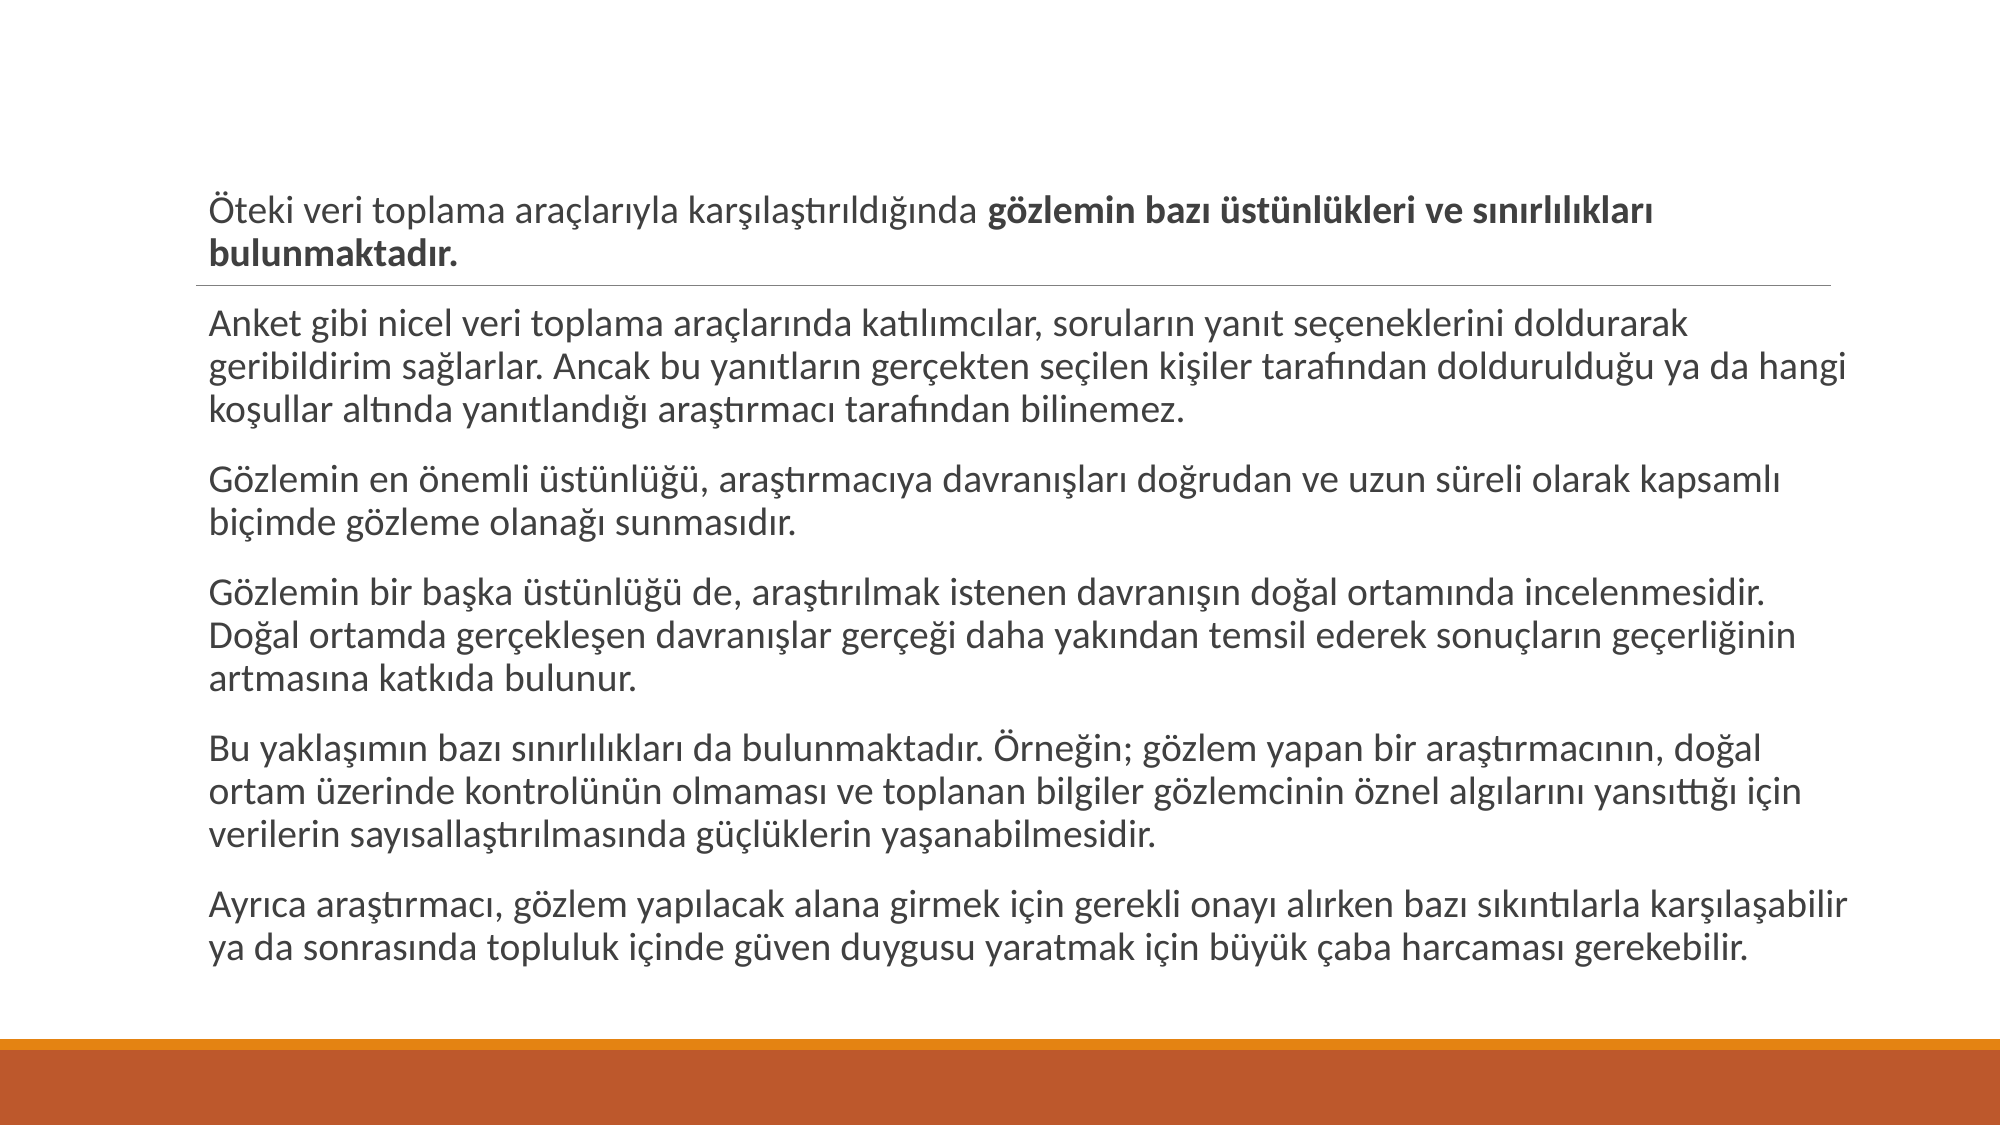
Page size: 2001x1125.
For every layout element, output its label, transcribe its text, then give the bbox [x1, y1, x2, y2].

list Öteki veri toplama araçlarıyla karşılaştırıldığında gözlemin bazı üstünlükleri ve sınırlılıkları bulunmaktadır. Anket gibi nicel veri toplama araçlarında katılımcılar, soruların yanıt seçeneklerini doldurarak geribildirim sağlarlar. Ancak bu yanıtların gerçekten seçilen kişiler tarafından doldurulduğu ya da hangi koşullar altında yanıtlandığı araştırmacı tarafından bilinemez. Gözlemin en önemli üstünlüğü, araştırmacıya davranışları doğrudan ve uzun süreli olarak kapsamlı biçimde gözleme olanağı sunmasıdır. Gözlemin bir başka üstünlüğü de, araştırılmak istenen davranışın doğal ortamında incelenmesidir. Doğal ortamda gerçekleşen davranışlar gerçeği daha yakından temsil ederek sonuçların geçerliğinin artmasına katkıda bulunur. Bu yaklaşımın bazı sınırlılıkları da bulunmaktadır. Örneğin; gözlem yapan bir araştırmacının, doğal ortam üzerinde kontrolünün olmaması ve toplanan bilgiler gözlemcinin öznel algılarını yansıttığı için verilerin sayısallaştırılmasında güçlüklerin yaşanabilmesidir. Ayrıca araştırmacı, gözlem yapılacak alana girmek için gerekli onayı alırken bazı sıkıntılarla karşılaşabilir ya da sonrasında topluluk içinde güven duygusu yaratmak için büyük çaba harcaması gerekebilir. [194, 181, 1863, 1014]
